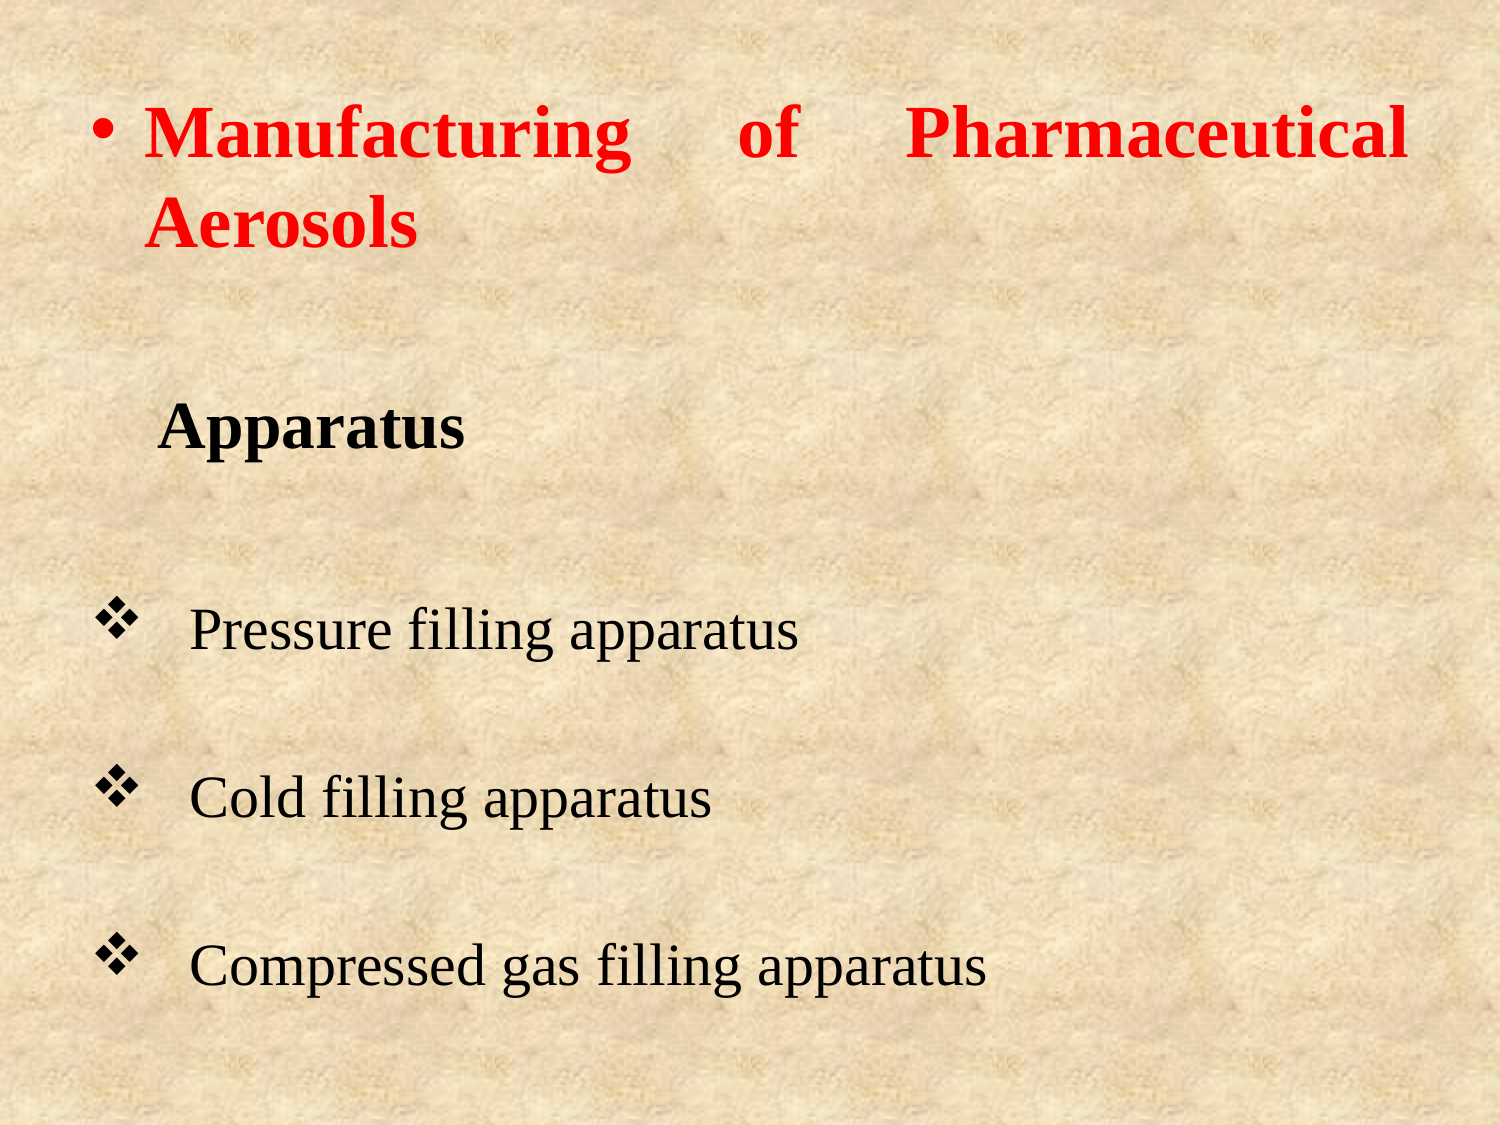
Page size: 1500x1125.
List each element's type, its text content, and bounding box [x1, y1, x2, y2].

picture [0, 0, 1500, 1125]
list Manufacturing of Pharmaceutical Aerosols Apparatus Pressure filling apparatus Cold filling apparatus Compressed gas filling apparatus [75, 75, 1425, 1005]
